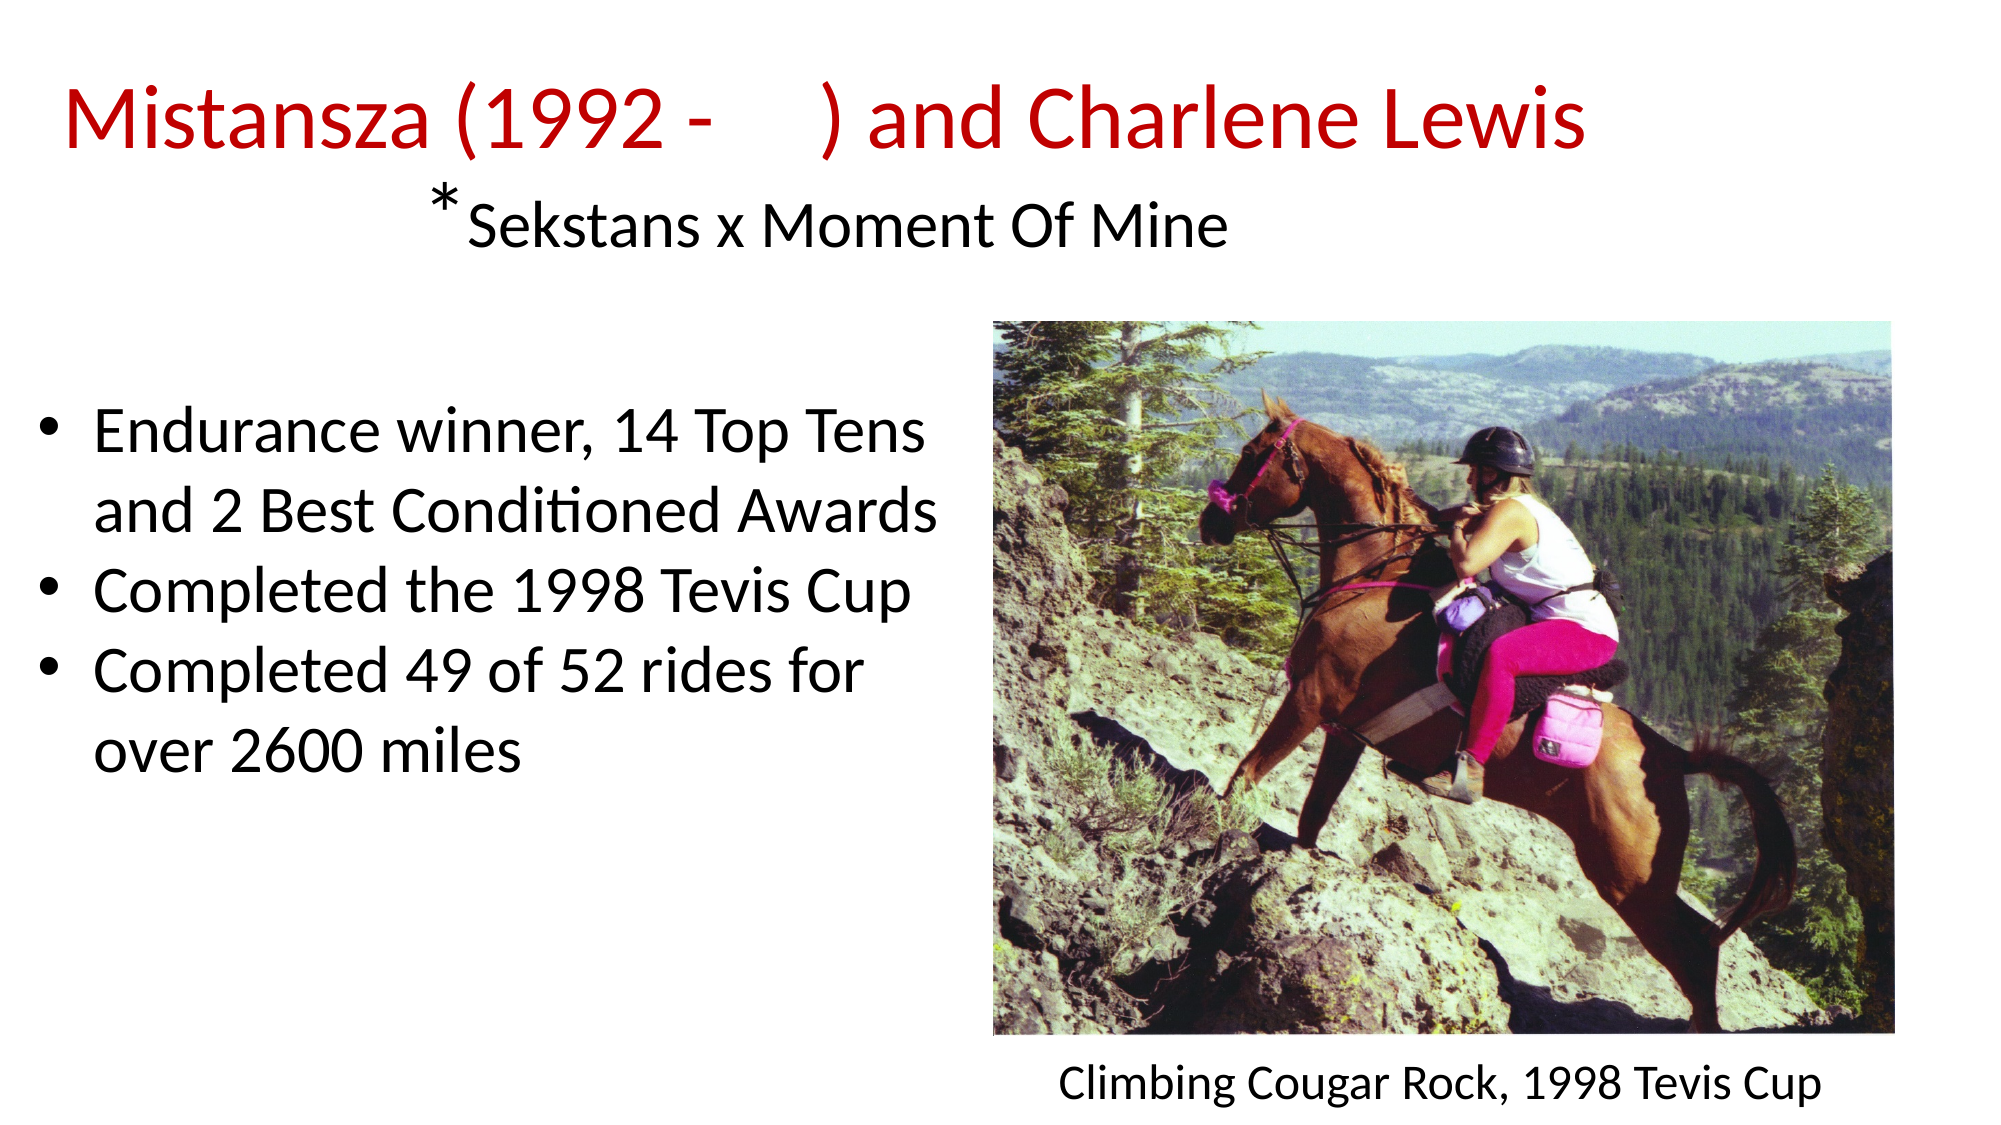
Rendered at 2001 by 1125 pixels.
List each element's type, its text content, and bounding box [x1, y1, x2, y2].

title Mistansza (1992 - ) and Charlene Lewis *Sekstans x Moment Of Mine [37, 59, 1616, 278]
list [993, 321, 1895, 1036]
text_box Climbing Cougar Rock, 1998 Tevis Cup [1043, 1042, 1838, 1125]
text_box Endurance winner, 14 Top Tens and 2 Best Conditioned Awards Completed the 1998 Tevis Cup Completed 49 of 52 rides for over 2600 miles [22, 378, 955, 793]
